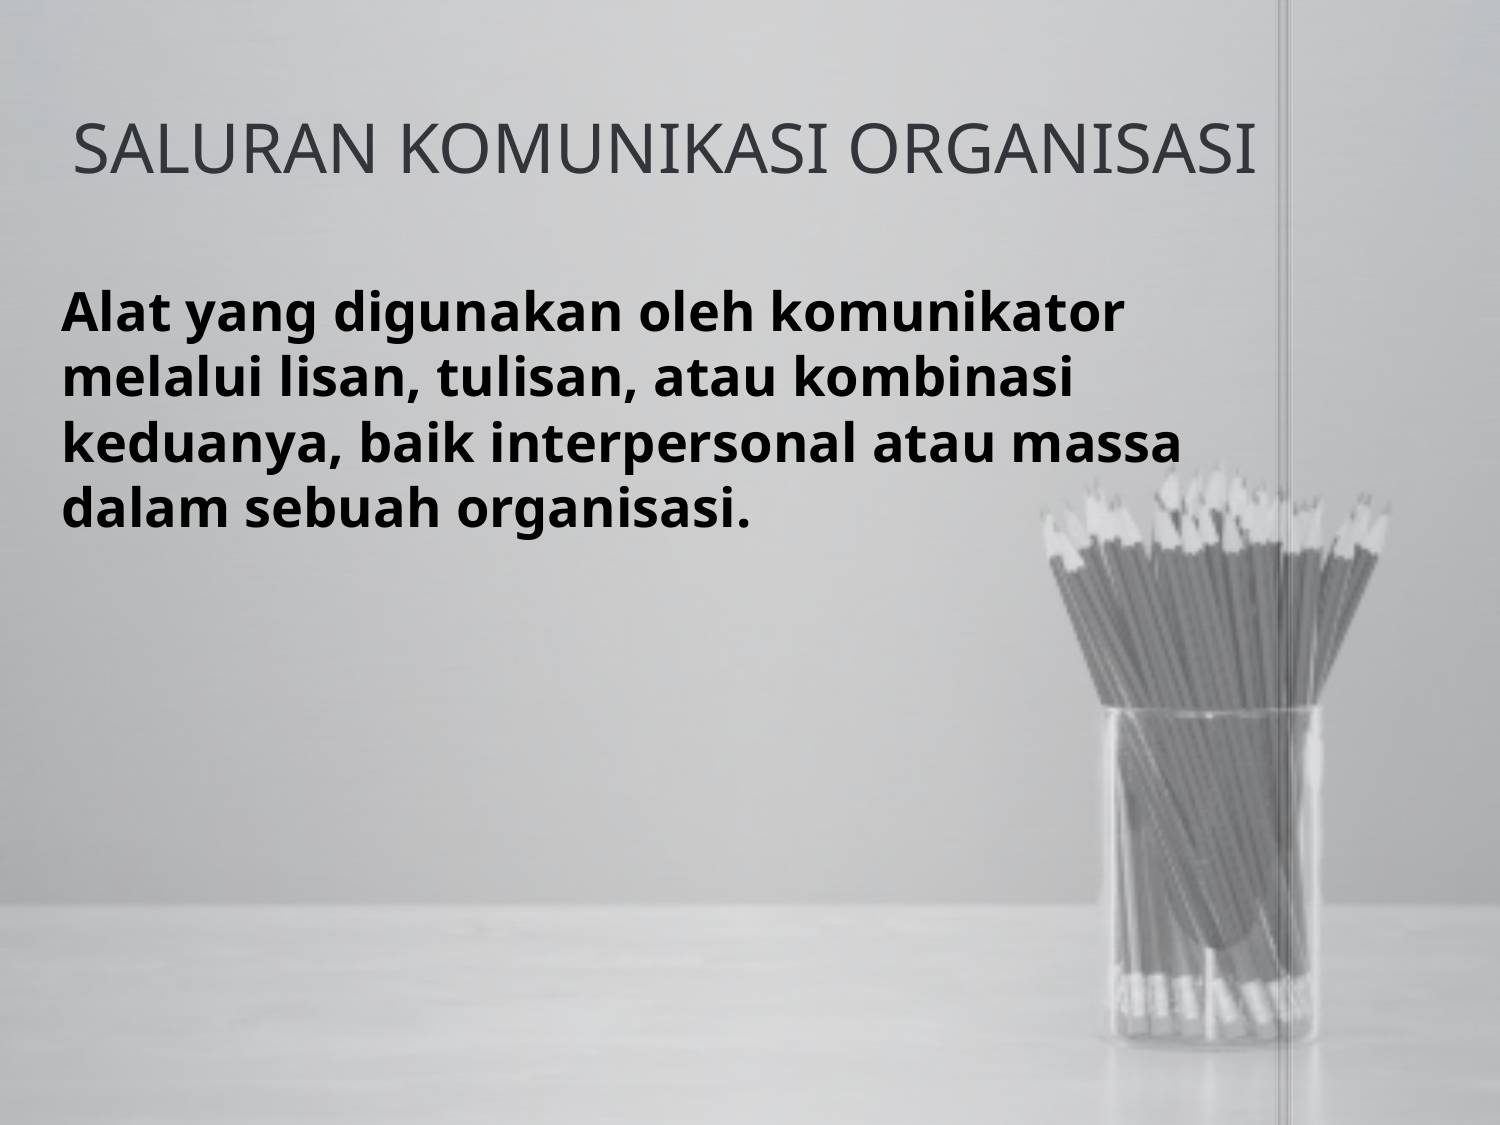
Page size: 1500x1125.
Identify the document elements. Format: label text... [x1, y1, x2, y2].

title SALURAN KOMUNIKASI ORGANISASI [57, 86, 1276, 207]
list Alat yang digunakan oleh komunikator melalui lisan, tulisan, atau kombinasi keduanya, baik interpersonal atau massa dalam sebuah organisasi. [0, 270, 1276, 1013]
